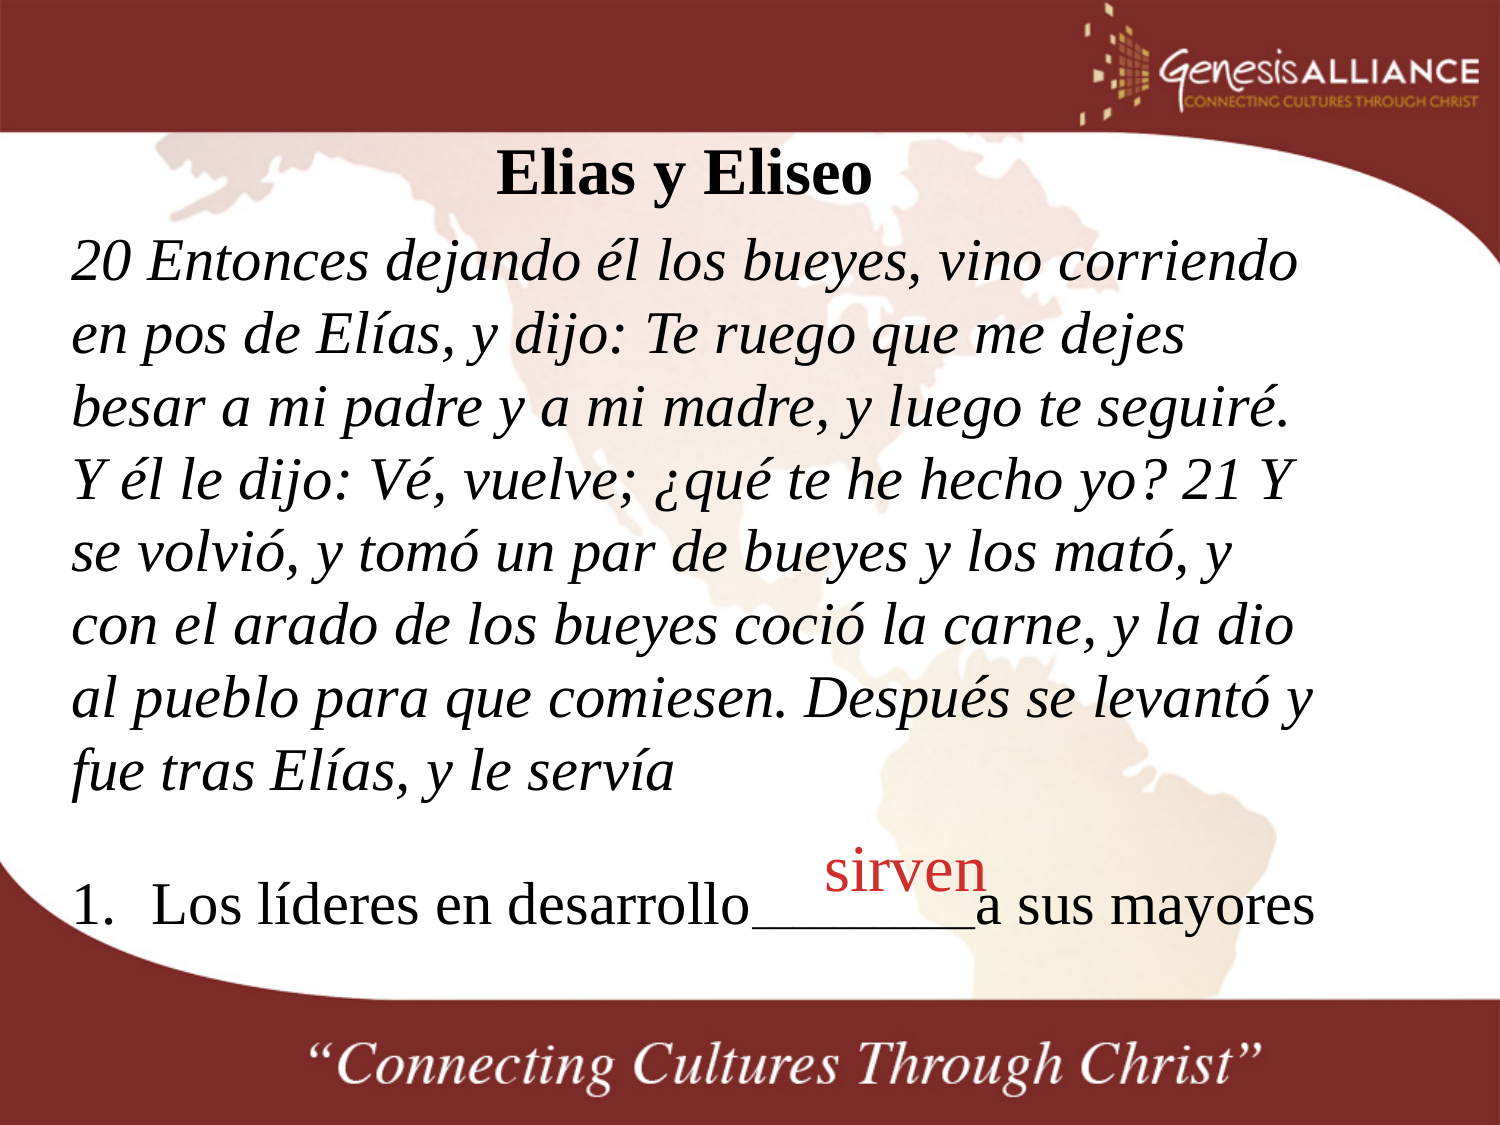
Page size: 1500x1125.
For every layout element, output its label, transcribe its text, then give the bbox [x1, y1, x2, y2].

title Elias y Eliseo [56, 91, 1332, 212]
text_box sirven [774, 817, 1038, 913]
picture [0, 0, 1500, 1125]
subtitle 20 Entonces dejando él los bueyes, vino corriendo en pos de Elías, y dijo: Te ruego que me dejes besar a mi padre y a mi madre, y luego te seguiré. Y él le dijo: Vé, vuelve; ¿qué te he hecho yo? 21 Y se volvió, y tomó un par de bueyes y los mató, y con el arado de los bueyes coció la carne, y la dio al pueblo para que comiesen. Después se levantó y fue tras Elías, y le servía Los líderes en desarrollo___________a sus mayores [56, 212, 1344, 1013]
